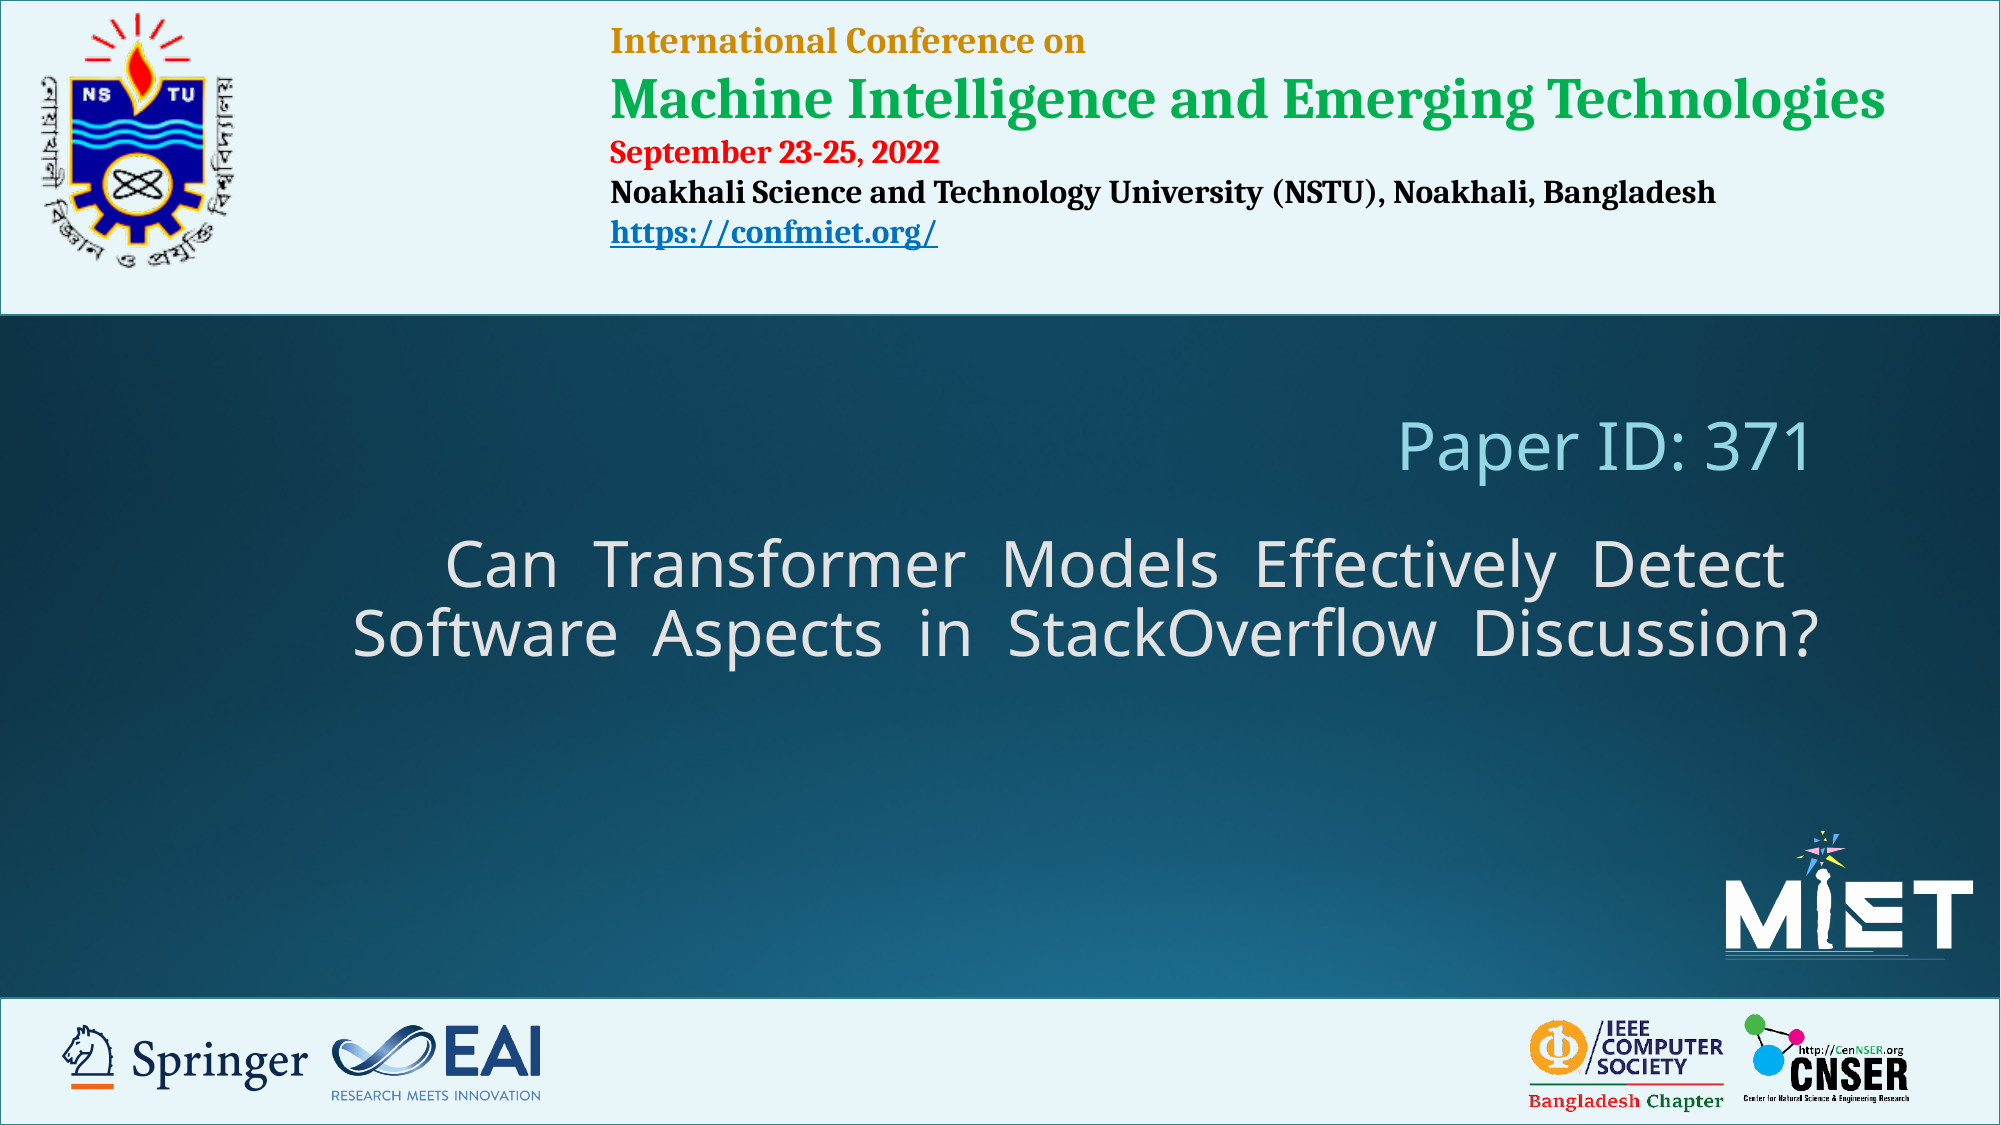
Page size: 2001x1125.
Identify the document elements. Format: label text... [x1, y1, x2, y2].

picture [49, 1001, 574, 1124]
subtitle Paper ID: 371 [334, 368, 1835, 493]
title Can Transformer Models Effectively Detect Software Aspects in StackOverflow Discussion? [334, 525, 1835, 795]
picture [0, 316, 2001, 1116]
picture [0, 0, 280, 315]
